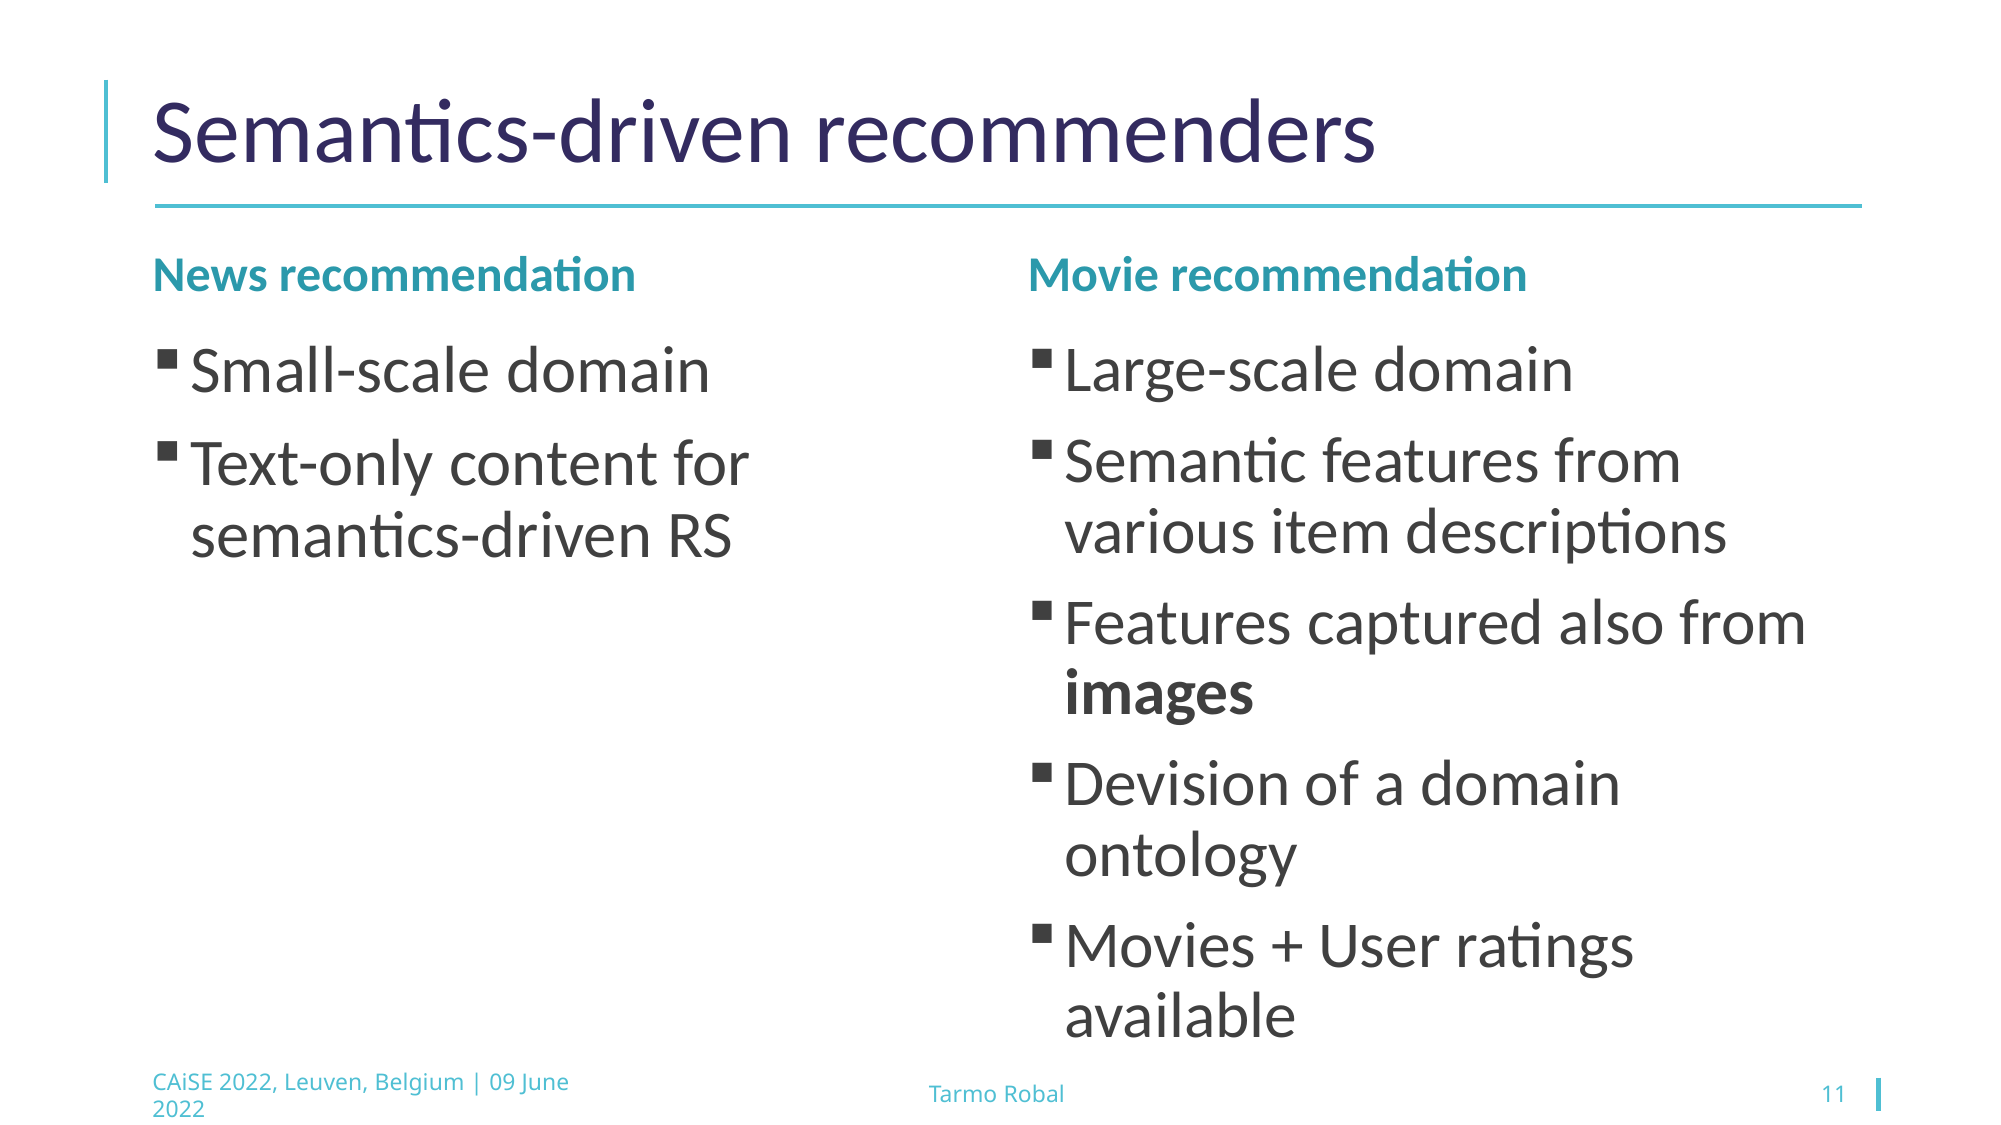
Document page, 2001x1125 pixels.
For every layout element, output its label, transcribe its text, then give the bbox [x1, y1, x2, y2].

footer Tarmo Robal [662, 1077, 1338, 1113]
list News recommendation [137, 223, 984, 310]
list Small-scale domain Text-only content for semantics-driven RS [137, 327, 984, 1060]
slide_number 11 [1412, 1077, 1863, 1113]
list Large-scale domain Semantic features from various item descriptions Features captured also from images Devision of a domain ontology Movies + User ratings available [1012, 327, 1863, 1060]
list Movie recommendation [1012, 223, 1863, 310]
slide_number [137, 1077, 636, 1113]
title Semantics-driven recommenders [137, 59, 1863, 206]
